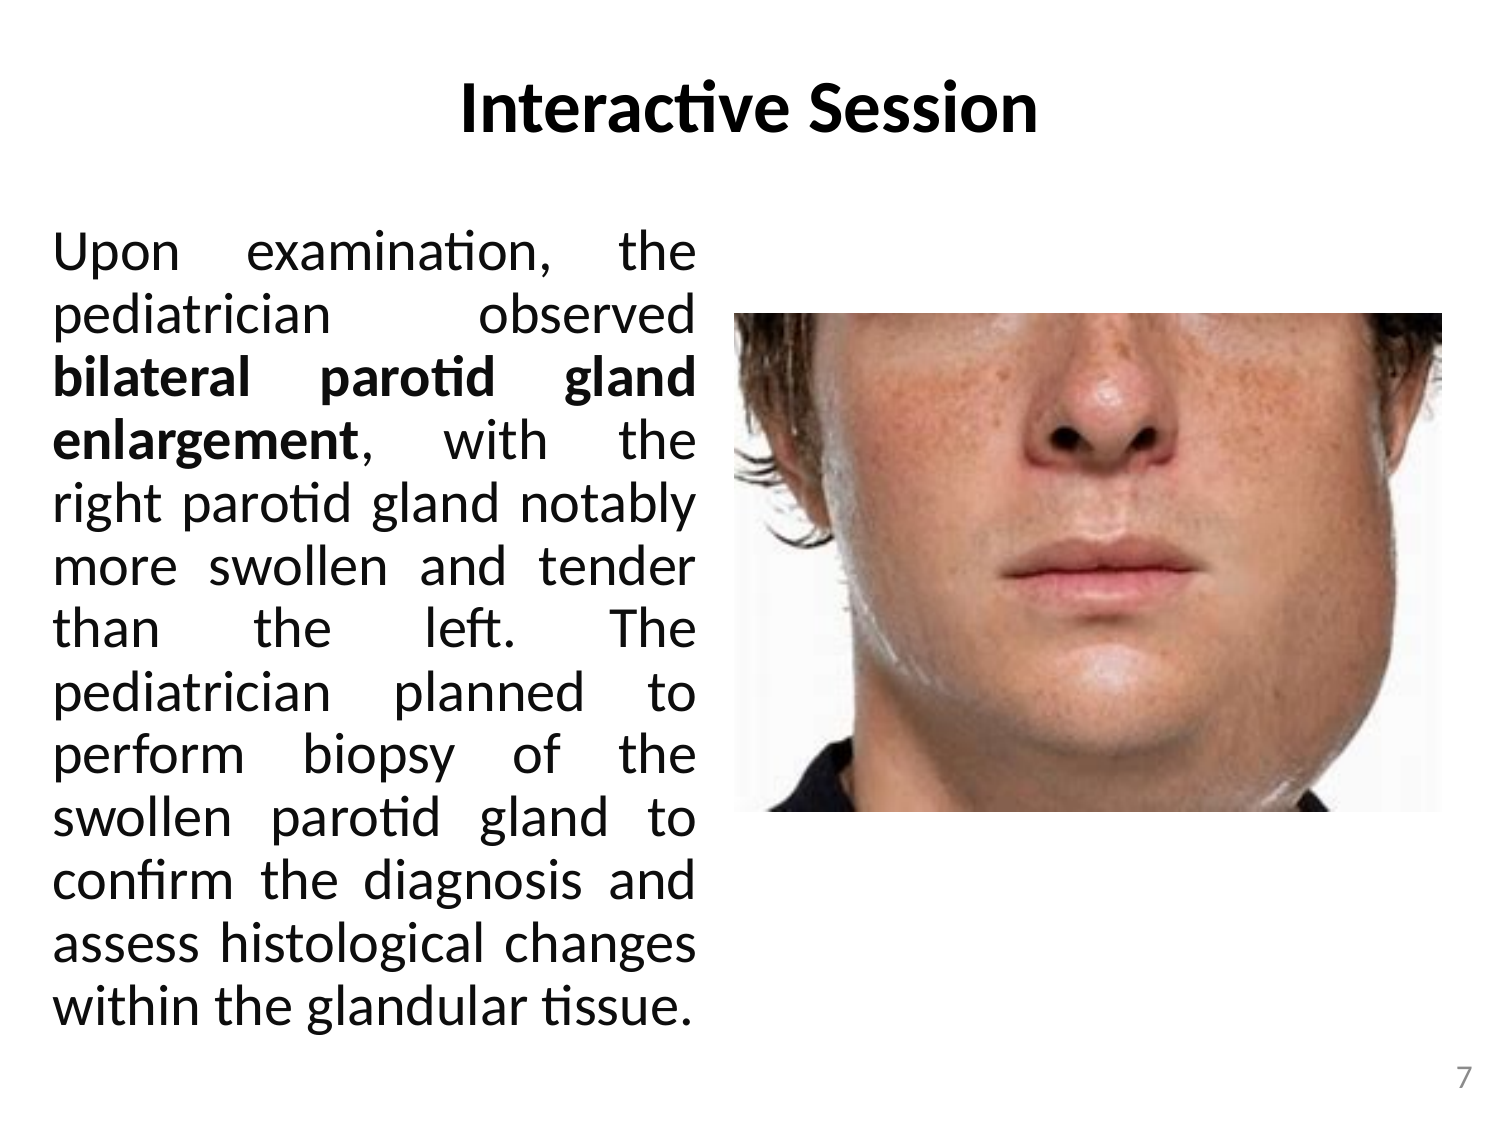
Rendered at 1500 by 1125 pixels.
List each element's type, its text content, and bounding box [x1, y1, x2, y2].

list Upon examination, the pediatrician observed bilateral parotid gland enlargement, with the right parotid gland notably more swollen and tender than the left. The pediatrician planned to perform biopsy of the swollen parotid gland to confirm the diagnosis and assess histological changes within the glandular tissue. [37, 212, 713, 1050]
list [734, 313, 1442, 812]
text_box Interactive Session [37, 50, 1463, 168]
slide_number 7 [1396, 1025, 1488, 1125]
